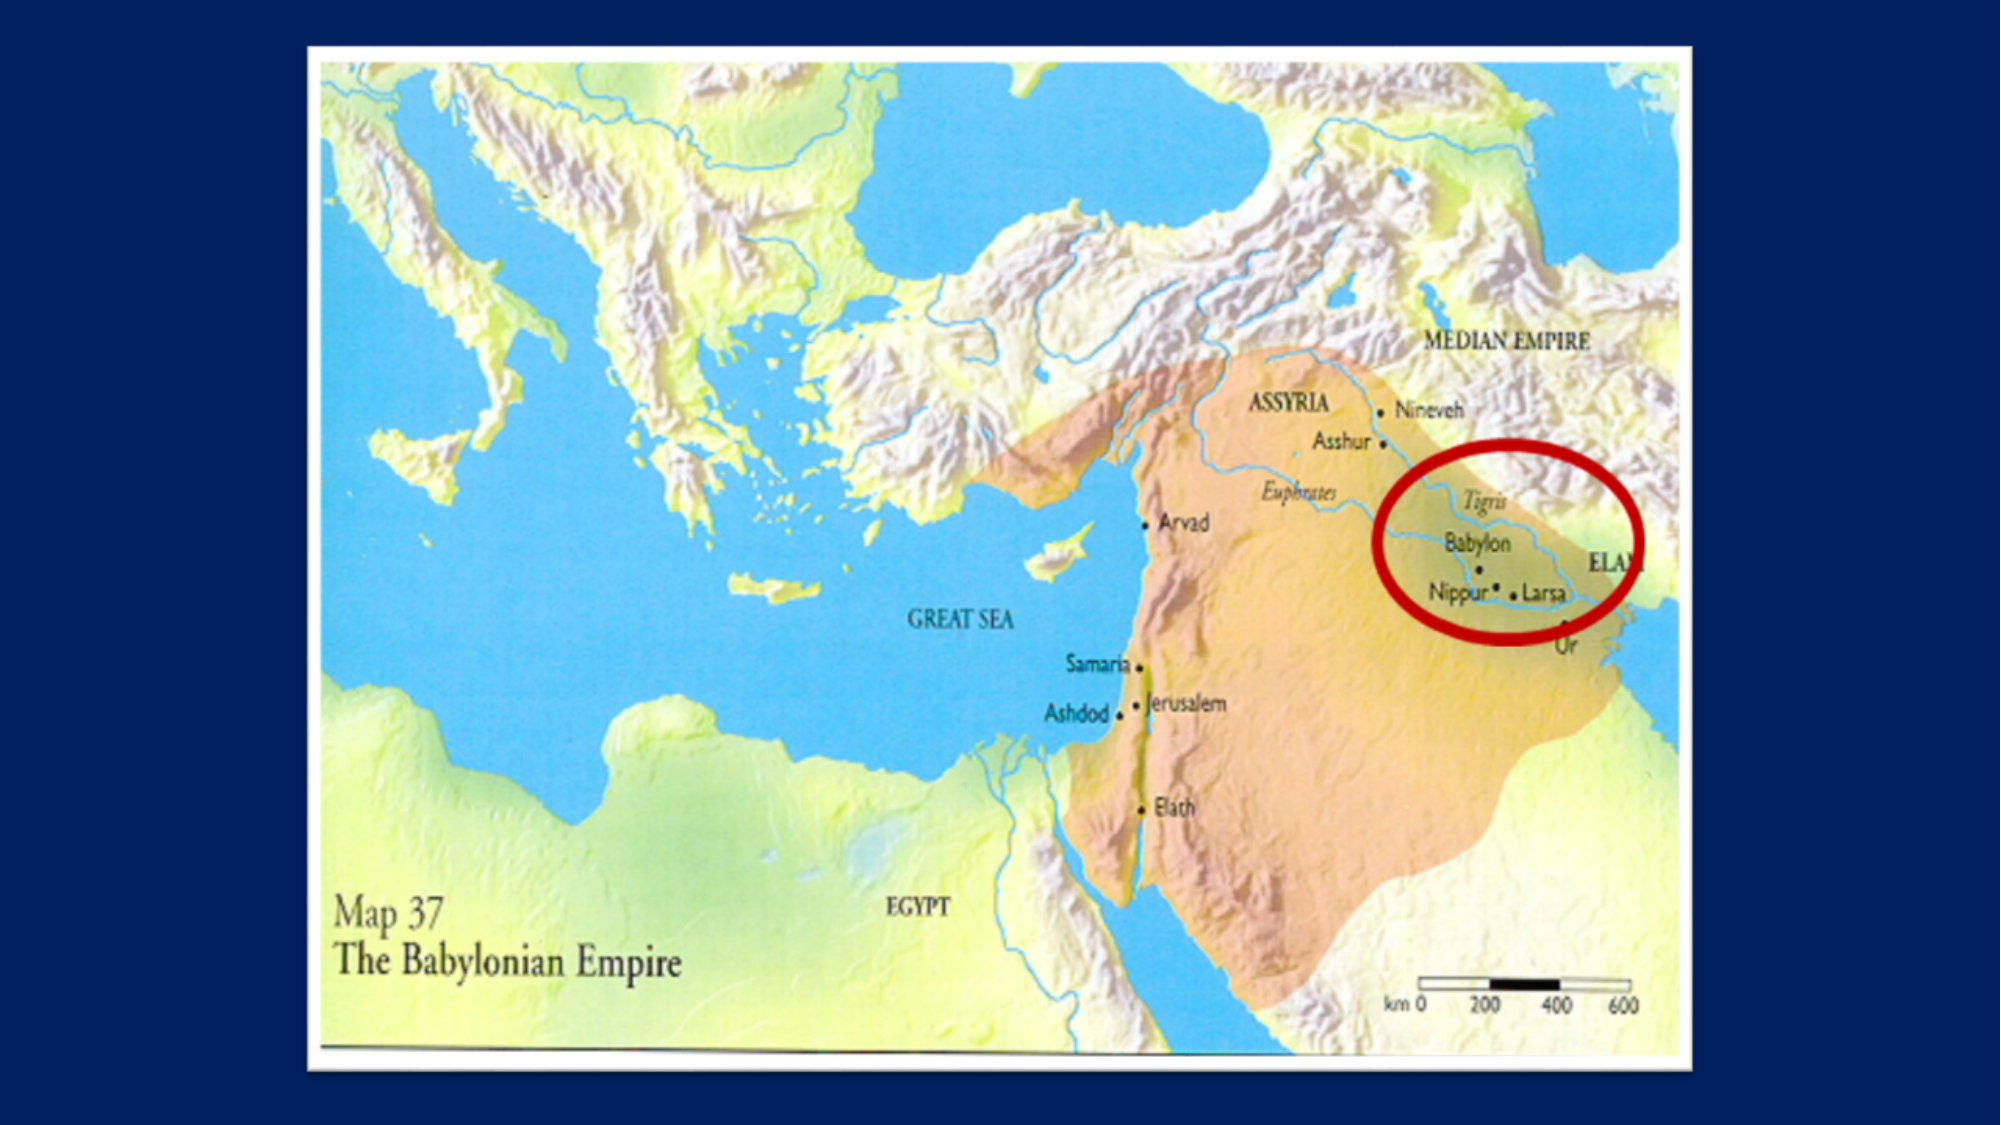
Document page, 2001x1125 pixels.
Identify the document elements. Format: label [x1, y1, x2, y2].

picture [295, 37, 1705, 1088]
